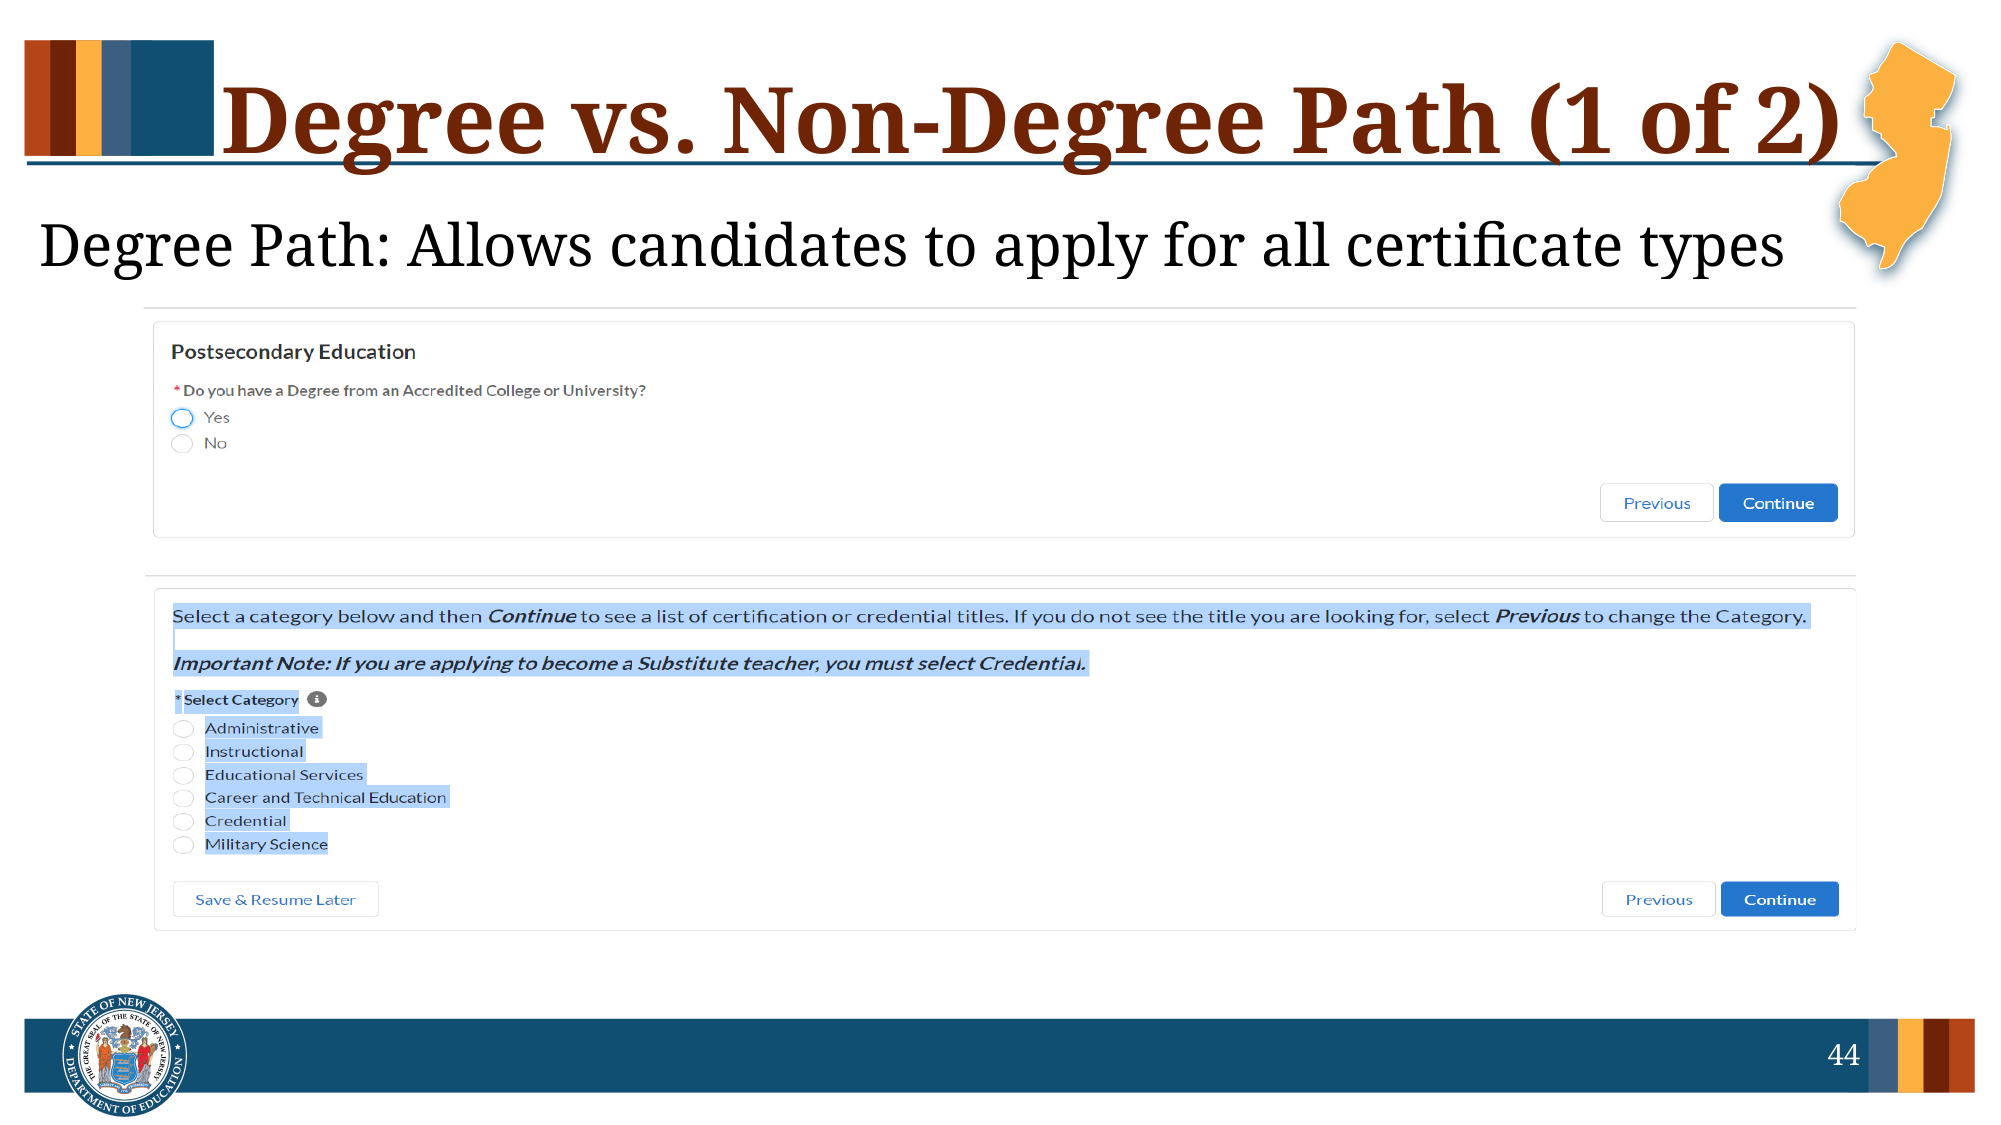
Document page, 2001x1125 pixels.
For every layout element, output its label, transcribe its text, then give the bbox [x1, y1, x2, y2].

title Degree vs. Non-Degree Path (1 of 2) [206, 62, 1863, 185]
slide_number 44 [1425, 1026, 1876, 1087]
picture [24, 26, 1976, 194]
picture [143, 279, 1857, 541]
picture [24, 992, 1975, 1119]
list Degree Path: Allows candidates to apply for all certificate types [24, 194, 1976, 390]
picture [143, 568, 1857, 944]
